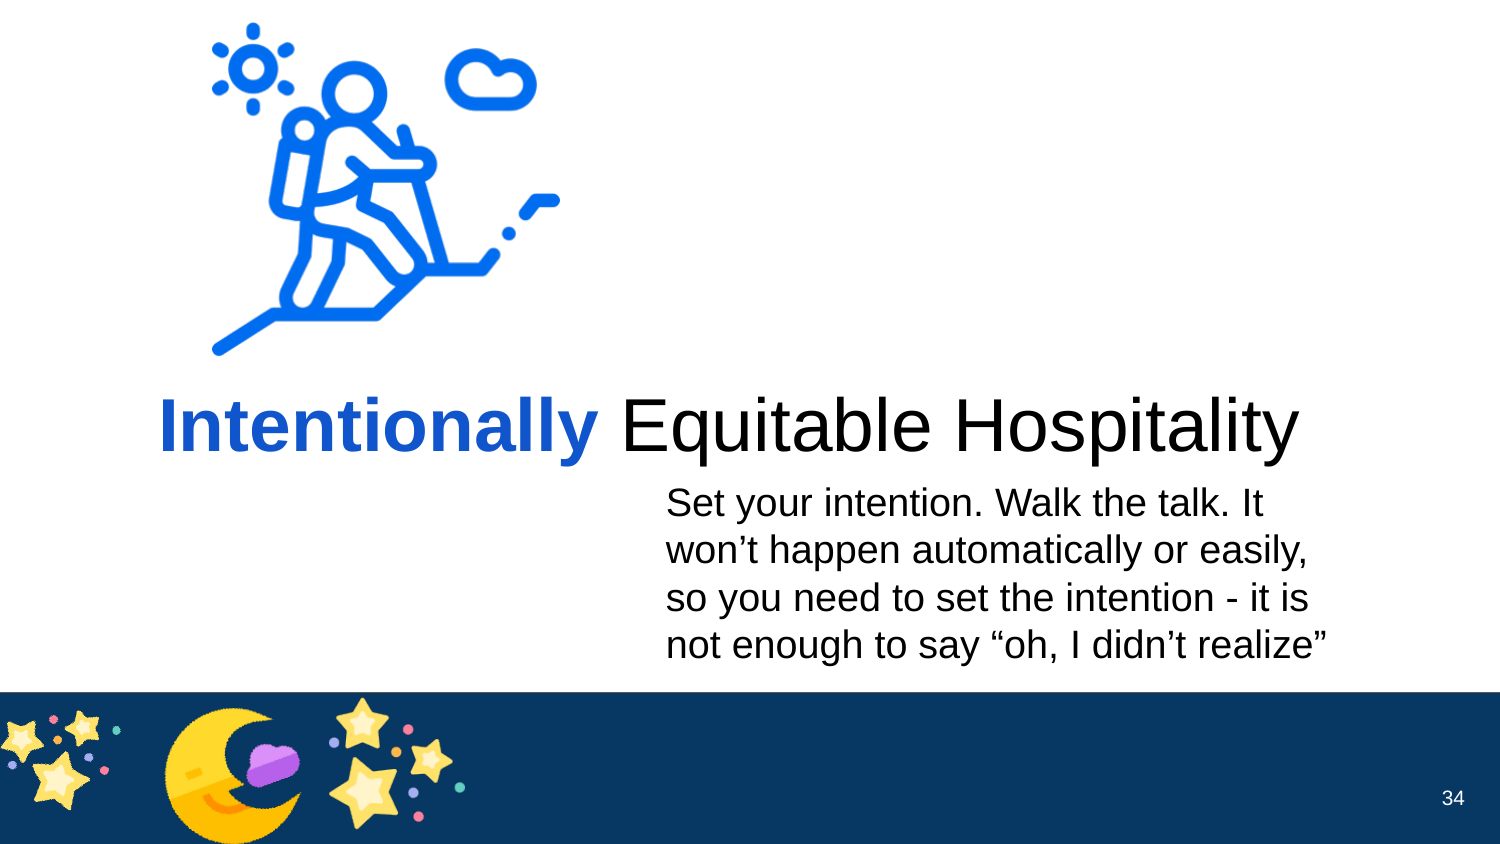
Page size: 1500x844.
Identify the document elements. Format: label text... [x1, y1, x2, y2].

text_box Set your intention. Walk the talk. It won’t happen automatically or easily, so you need to set the intention - it is not enough to say “oh, I didn’t realize” [650, 461, 1353, 708]
picture [329, 695, 465, 832]
picture [212, 15, 560, 363]
title Intentionally Equitable Hospitality [51, 352, 1449, 491]
picture [0, 668, 141, 825]
slide_number 34 [1389, 764, 1480, 830]
picture [145, 689, 320, 844]
